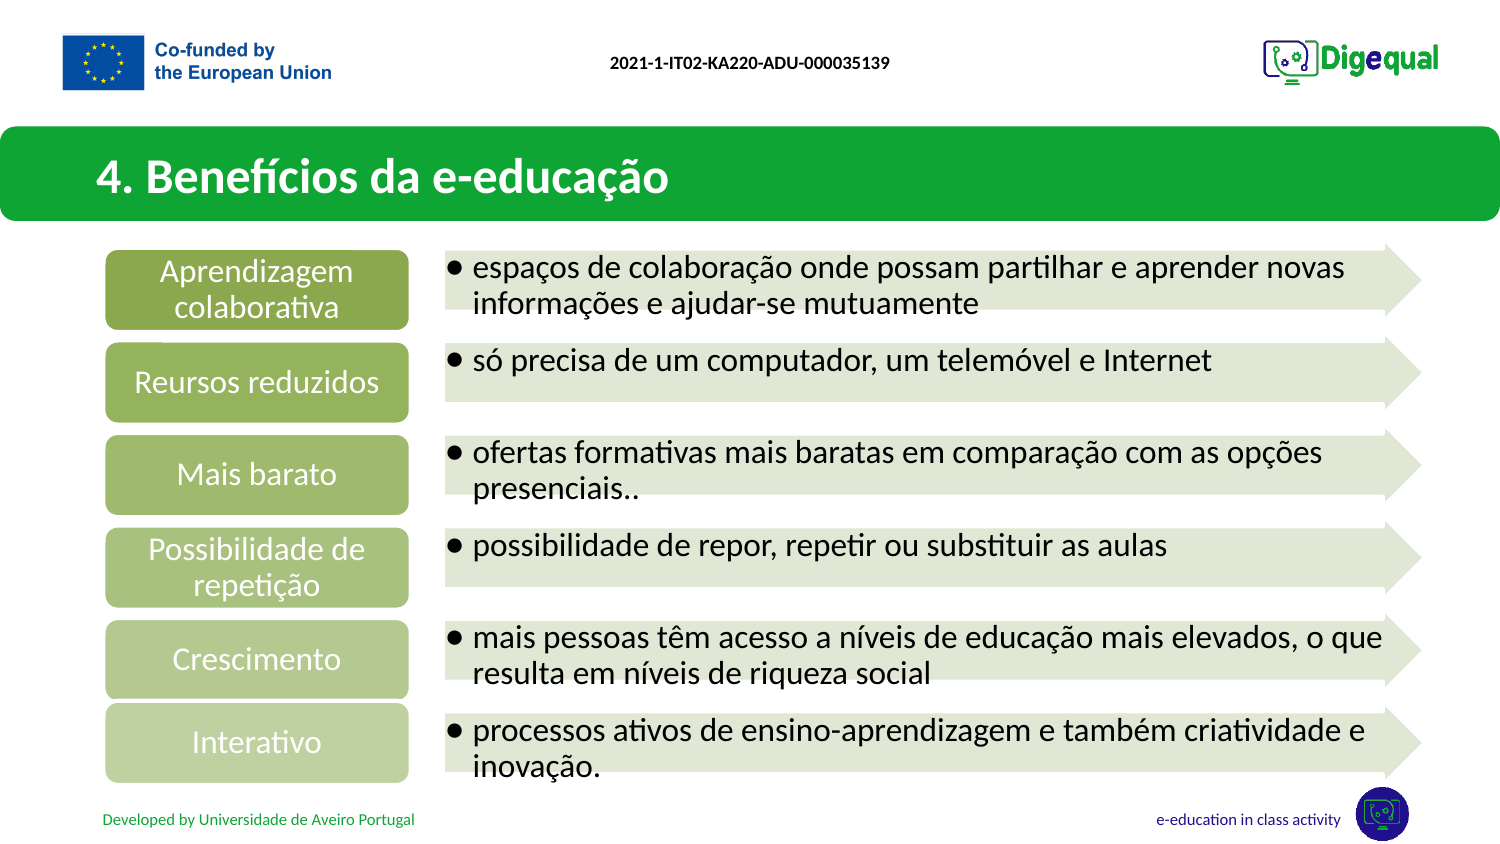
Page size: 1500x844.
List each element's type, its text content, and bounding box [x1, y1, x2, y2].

title What is E-education? [75, 33, 1425, 175]
picture [1353, 786, 1411, 842]
text_box 4. Benefícios da e-educação [0, 126, 1500, 221]
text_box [103, 237, 1426, 786]
picture [1255, 24, 1449, 96]
picture [58, 26, 352, 94]
